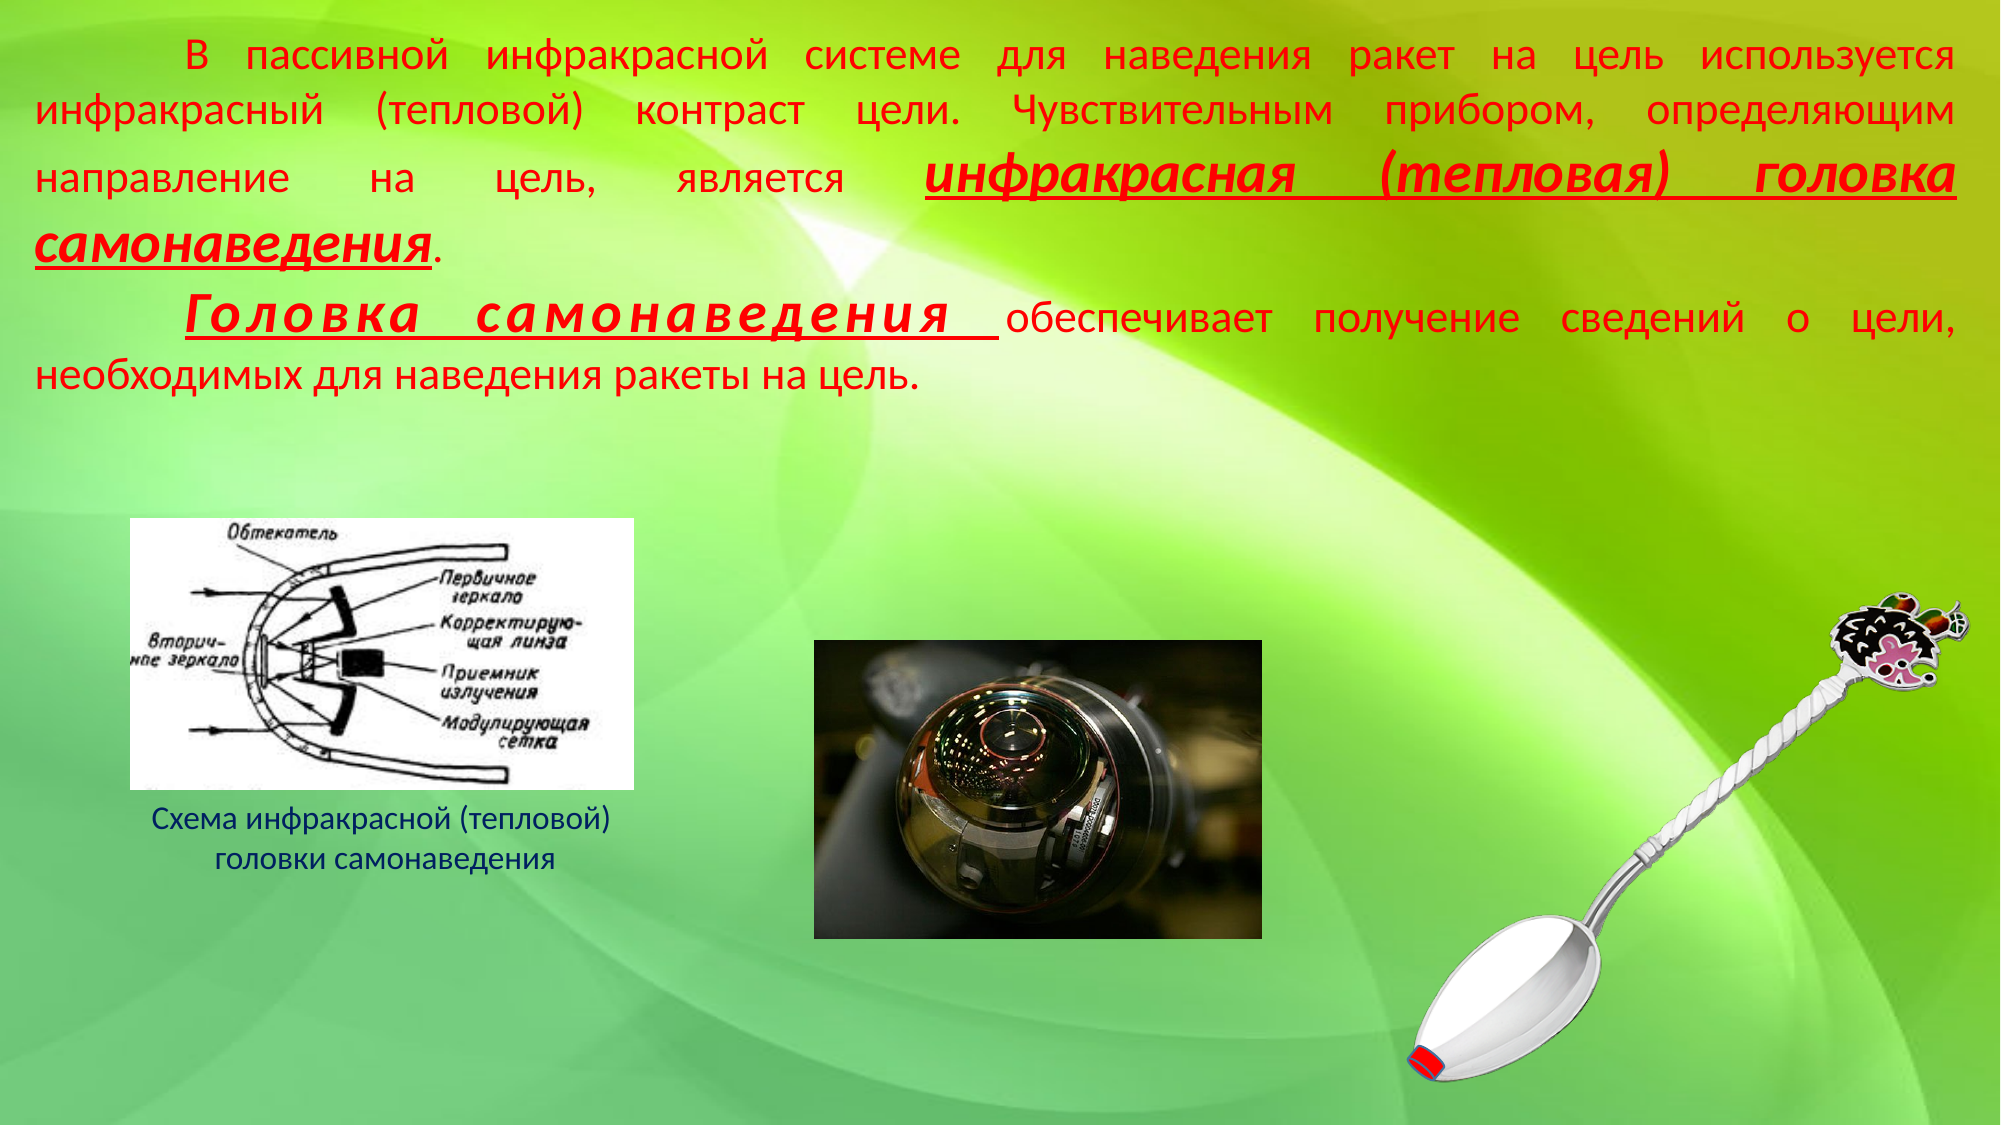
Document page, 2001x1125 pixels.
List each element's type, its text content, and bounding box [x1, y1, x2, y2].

text_box Схема инфракрасной (тепловой) головки самонаведения [0, 789, 779, 884]
picture [0, 0, 2001, 1125]
text_box В пассивной инфракрасной системе для наведения ракет на цель используется инфракрасный (тепловой) контраст цели. Чувствительным прибором, определяющим направление на цель, является инфракрасная (тепловая) головка самонаведения. Головка самонаведения обеспечивает получение сведений о цели, необходимых для наведения ракеты на цель. [19, 16, 1972, 407]
